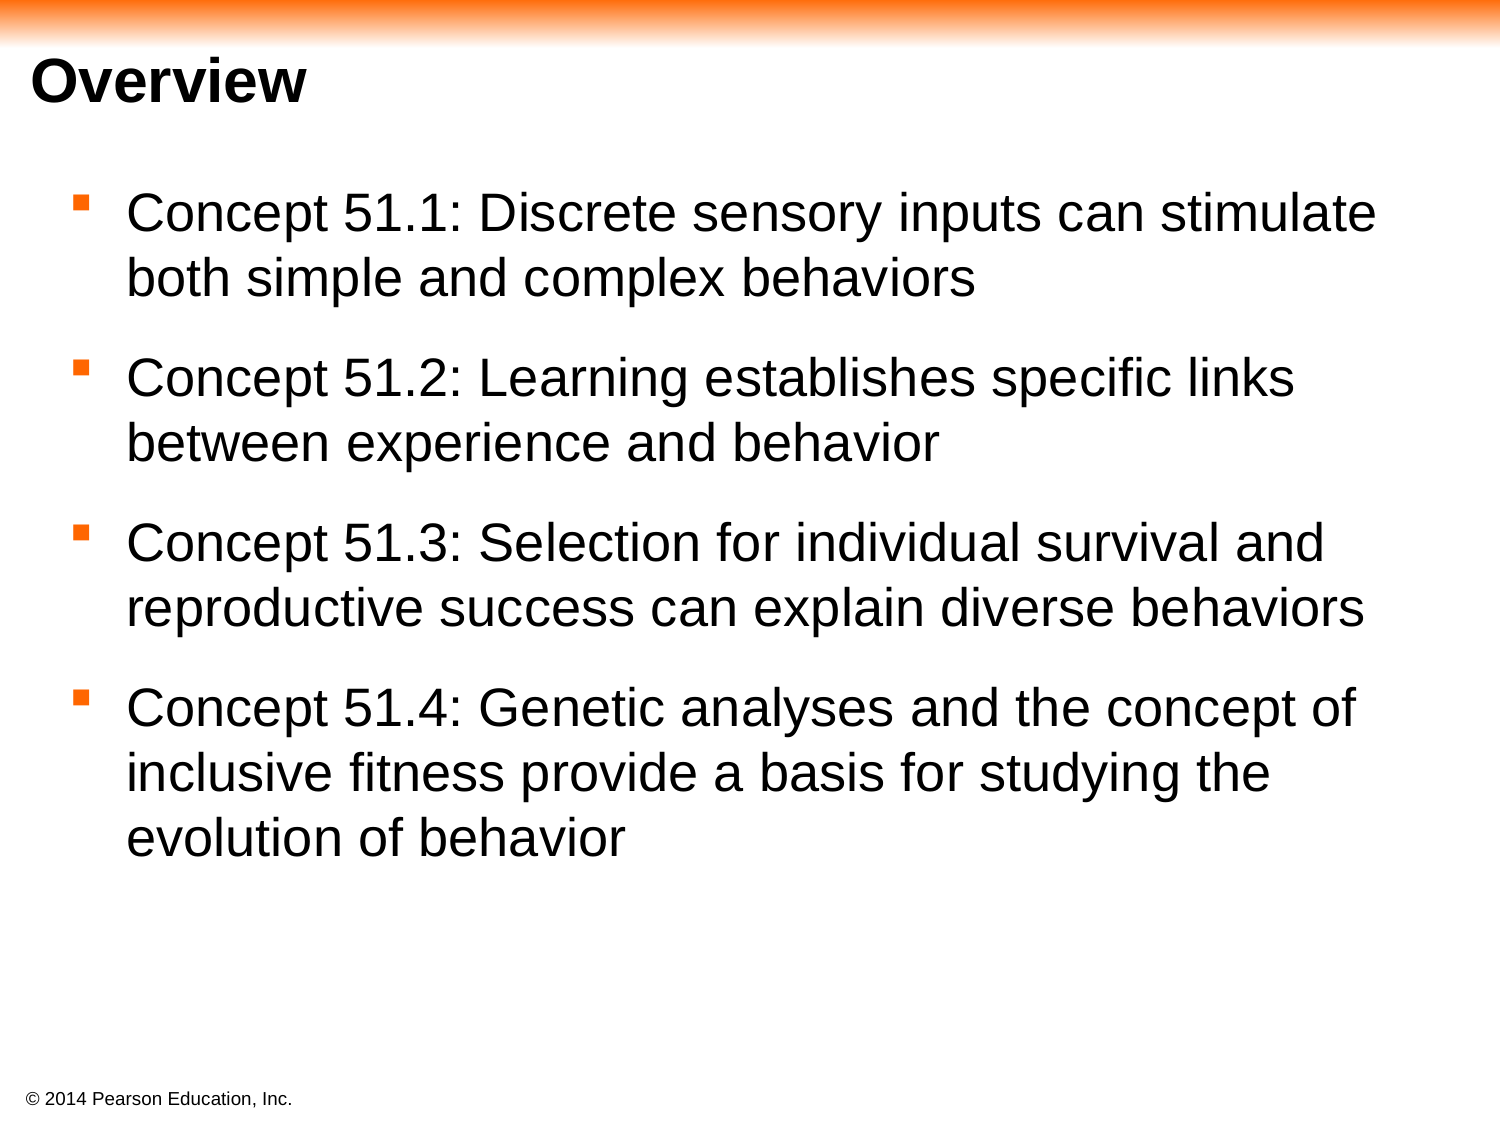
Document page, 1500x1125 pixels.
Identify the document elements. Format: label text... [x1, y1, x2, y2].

list Concept 51.1: Discrete sensory inputs can stimulate both simple and complex behaviors Concept 51.2: Learning establishes specific links between experience and behavior Concept 51.3: Selection for individual survival and reproductive success can explain diverse behaviors Concept 51.4: Genetic analyses and the concept of inclusive fitness provide a basis for studying the evolution of behavior [69, 177, 1464, 1010]
title Overview [29, 49, 1470, 184]
text_box [538, 573, 569, 651]
